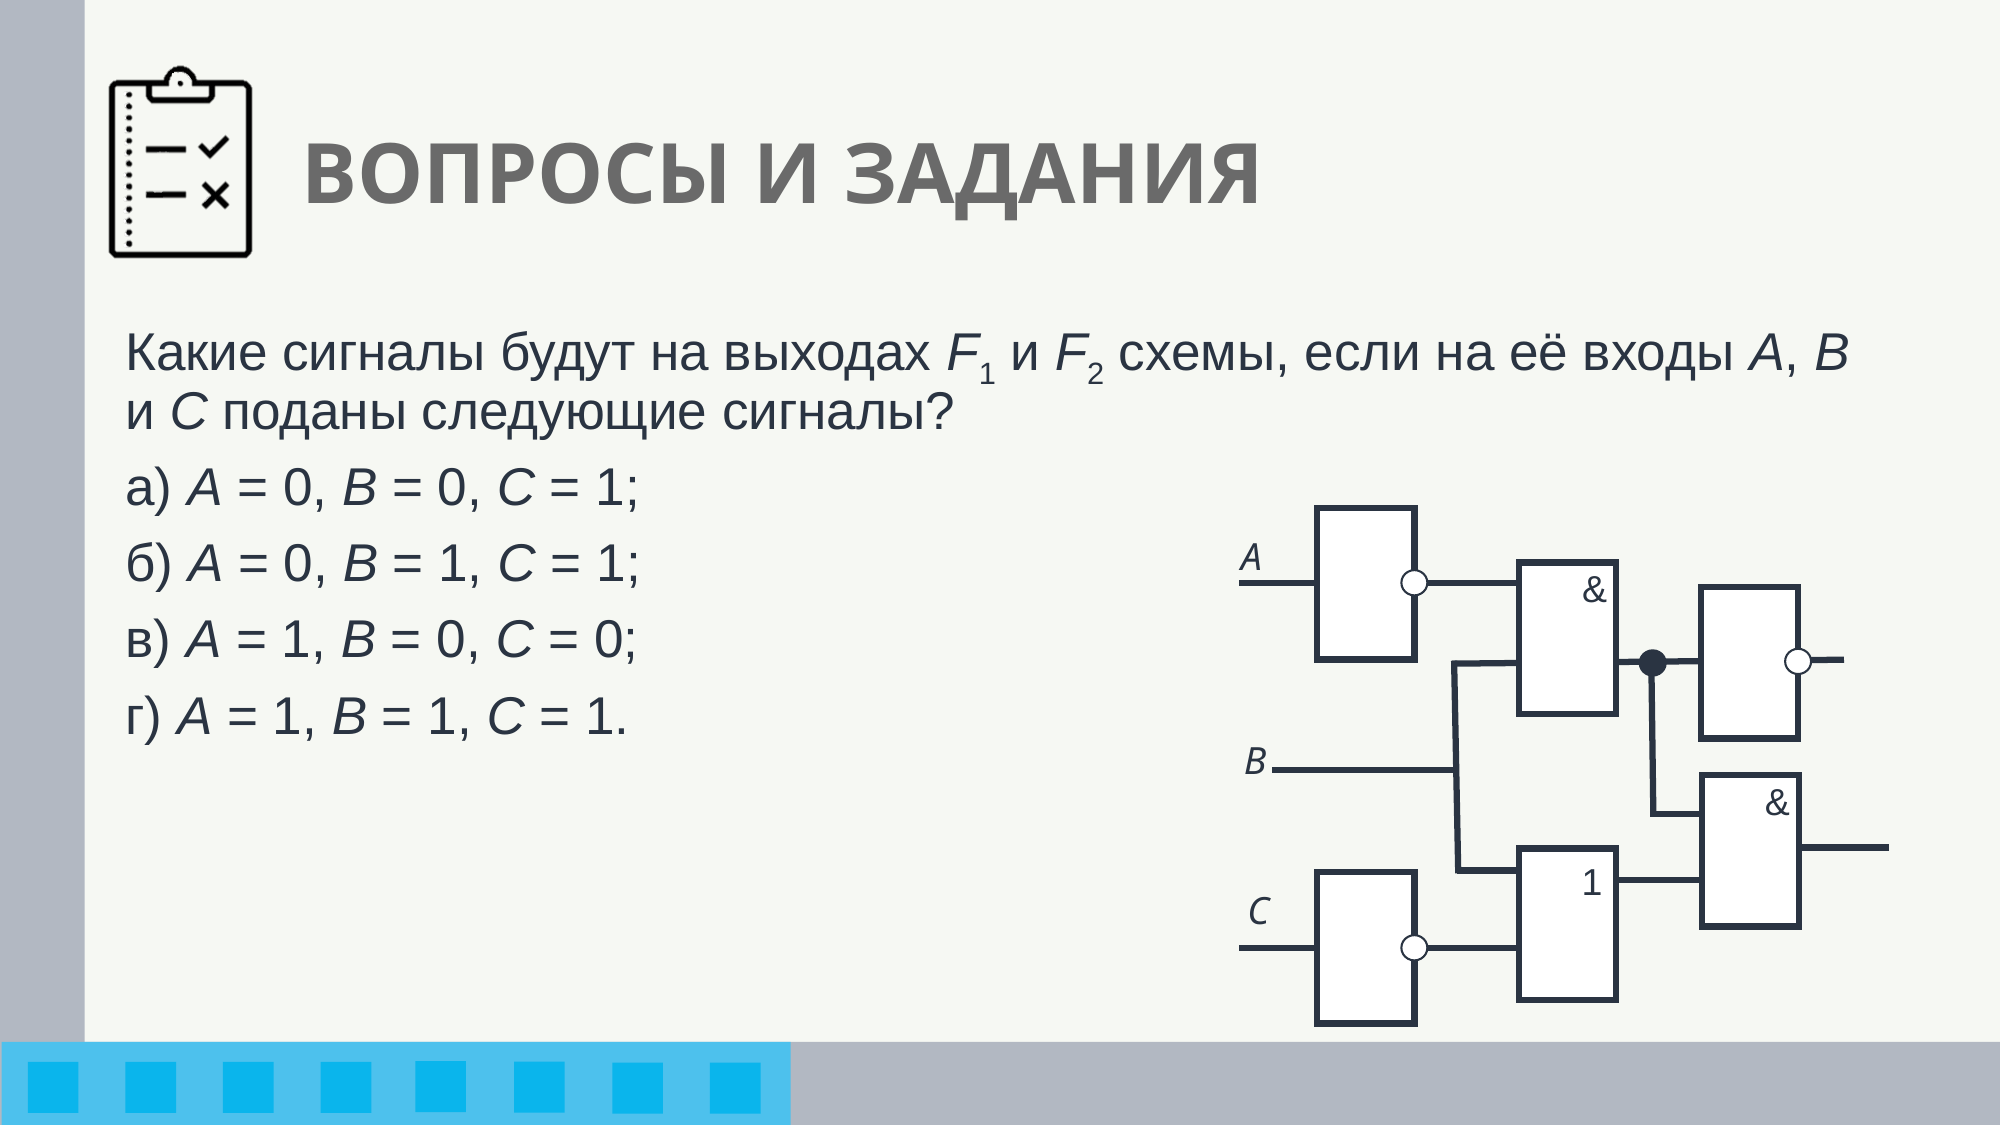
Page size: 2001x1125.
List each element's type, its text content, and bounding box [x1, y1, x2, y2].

text_box [1400, 949, 1429, 962]
text_box [1518, 664, 1617, 715]
text_box [1400, 583, 1429, 597]
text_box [1654, 659, 1845, 664]
text_box [1701, 774, 1800, 928]
text_box [1316, 871, 1415, 948]
text_box & [1750, 770, 1796, 830]
text_box [1316, 507, 1415, 582]
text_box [1454, 660, 1459, 874]
text_box [1784, 647, 1812, 659]
text_box [1400, 934, 1429, 948]
text_box [1700, 664, 1799, 740]
text_box С [1232, 879, 1279, 940]
title ВОПРОСЫ И ЗАДАНИЯ [285, 67, 1892, 286]
text_box [1316, 583, 1415, 661]
picture [85, 54, 286, 286]
text_box A [1226, 525, 1272, 586]
text_box [1518, 847, 1617, 1001]
text_box [1700, 586, 1799, 659]
text_box [1518, 561, 1617, 659]
text_box 1 [1566, 850, 1613, 911]
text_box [1451, 659, 1651, 664]
text_box [1784, 664, 1812, 676]
text_box & [1567, 557, 1613, 618]
text_box [1654, 664, 1667, 677]
text_box B [1229, 729, 1275, 790]
text_box [1316, 949, 1415, 1024]
text_box [1639, 649, 1667, 659]
text_box [1638, 664, 1651, 677]
text_box [1400, 569, 1429, 582]
list Какие сигналы будут на выходах F1 и F2 схемы, если на её входы А, В и С поданы следующие сигналы? а) А = 0, В = 0, С = 1; б) А = 0, В = 1, С = 1; в) А = 1, В = 0, С = 0; г) А = 1, В = 1, С = 1. [110, 311, 1892, 754]
